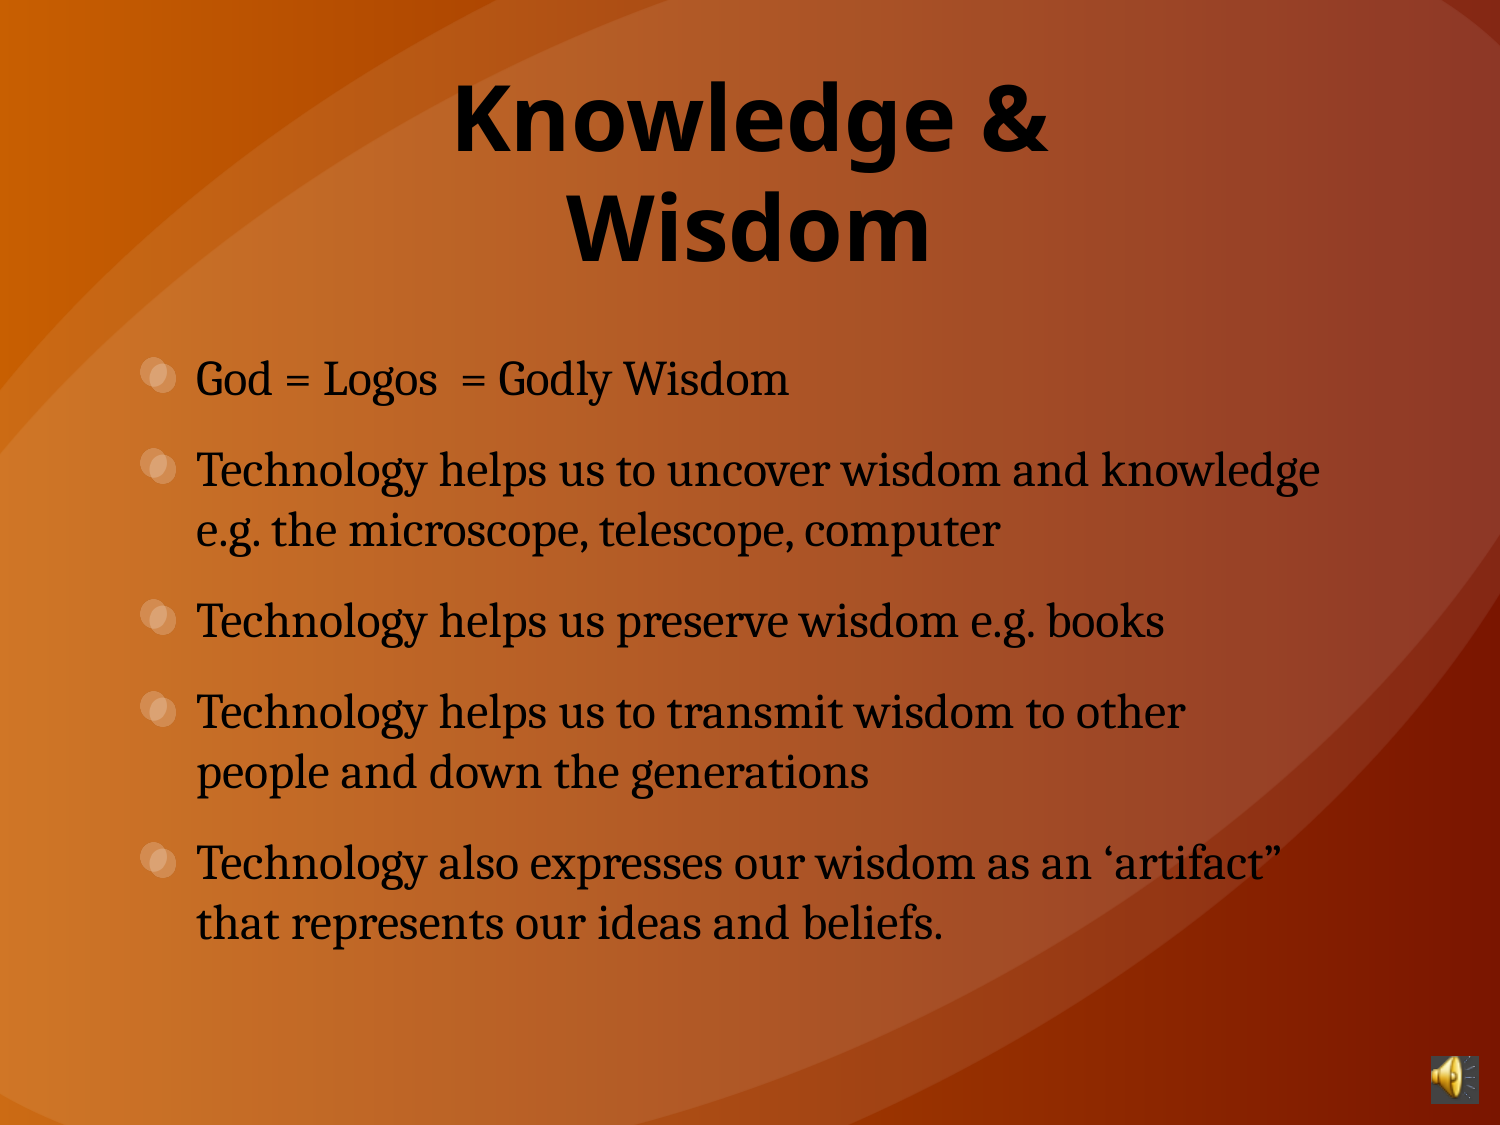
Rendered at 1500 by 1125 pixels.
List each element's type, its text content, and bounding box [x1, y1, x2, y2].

picture [0, 0, 1500, 1125]
title Knowledge & Wisdom [283, 45, 1216, 288]
list God = Logos = Godly Wisdom Technology helps us to uncover wisdom and knowledge e.g. the microscope, telescope, computer Technology helps us preserve wisdom e.g. books Technology helps us to transmit wisdom to other people and down the generations Technology also expresses our wisdom as an ‘artifact” that represents our ideas and beliefs. [125, 337, 1338, 975]
